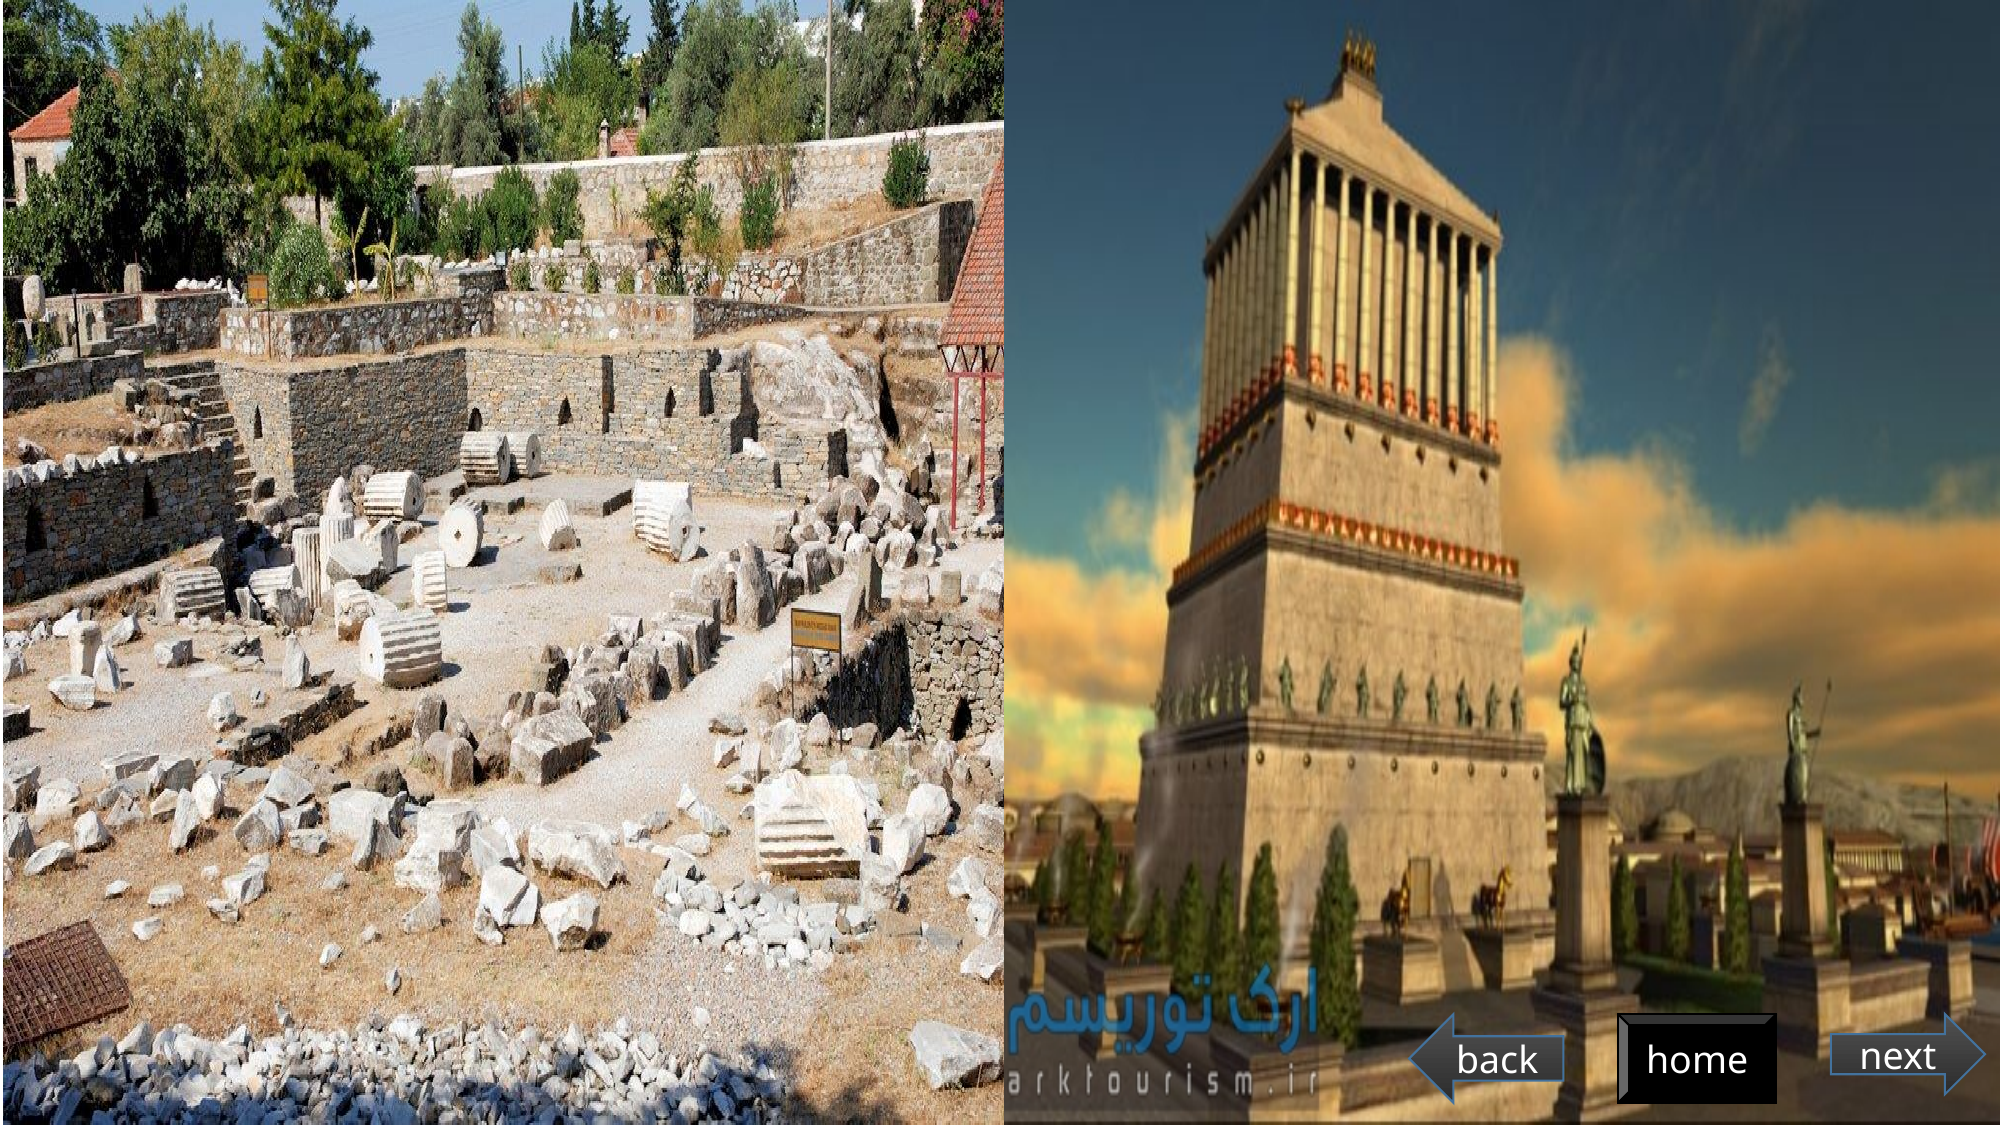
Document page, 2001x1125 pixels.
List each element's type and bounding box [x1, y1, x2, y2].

list [1004, 0, 2000, 1125]
picture [2, 0, 1004, 1125]
